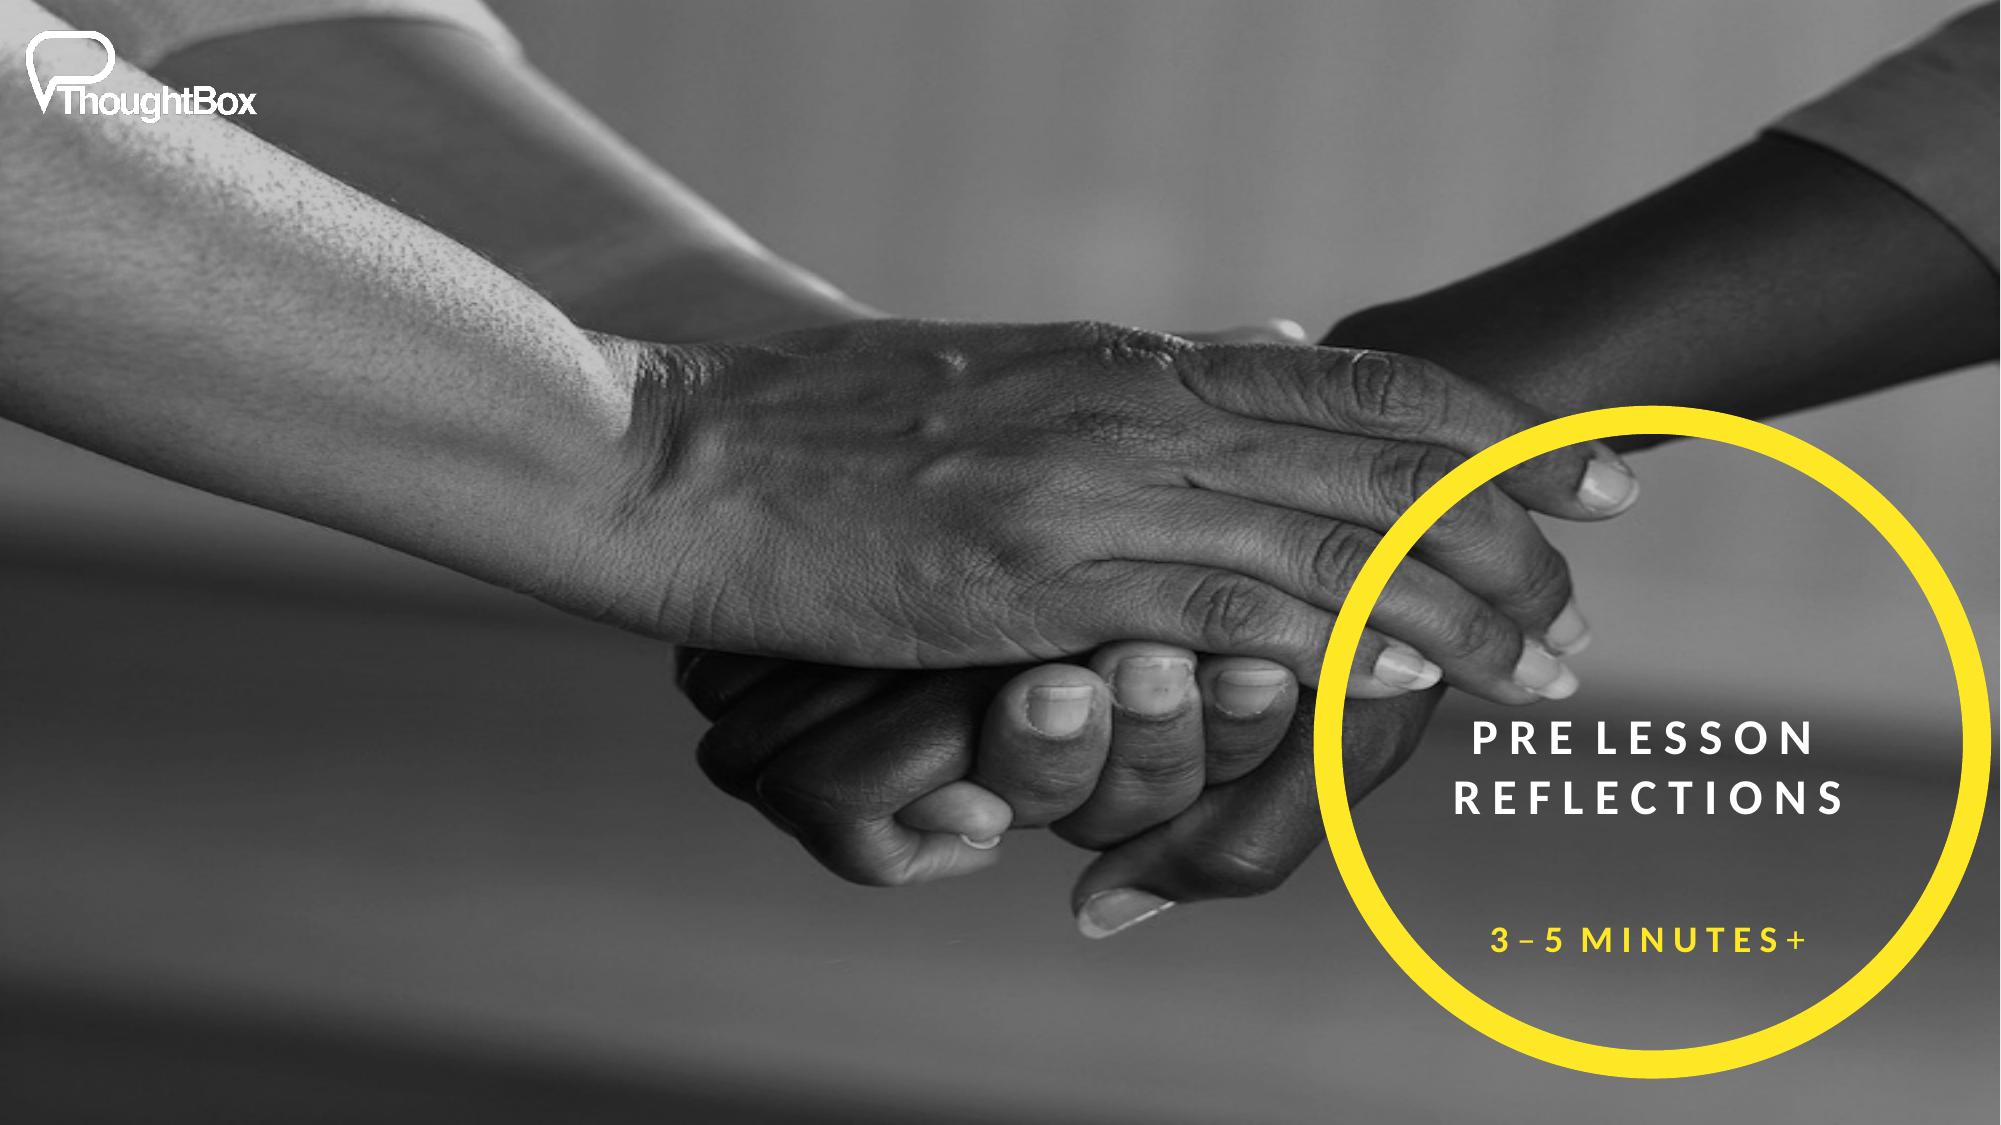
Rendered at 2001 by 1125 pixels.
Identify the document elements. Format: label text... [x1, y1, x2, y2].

text_box [1419, 968, 1886, 1066]
text_box [1326, 418, 1979, 860]
text_box P R E L E S S O N R E F L E C T I O N S 3 – 5 M I N U T E S + [1339, 697, 1956, 968]
picture [0, 0, 2001, 1125]
